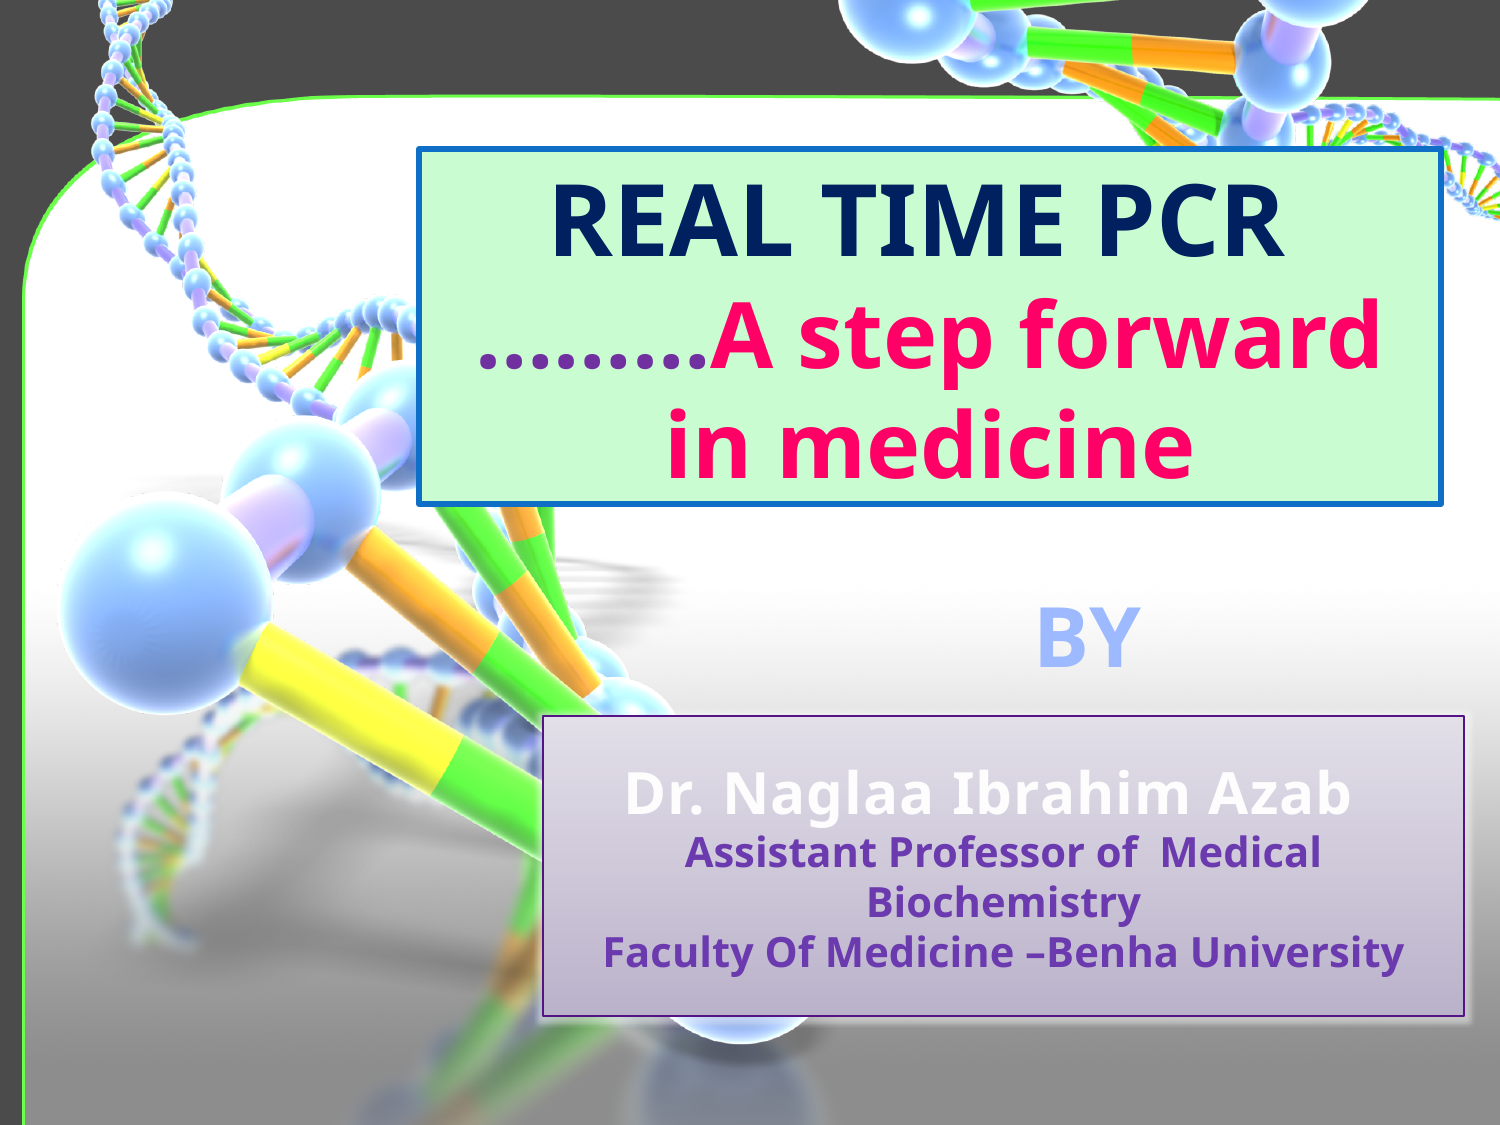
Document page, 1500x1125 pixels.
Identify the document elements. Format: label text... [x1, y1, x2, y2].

text_box REAL TIME PCR ………A step forward in medicine [419, 149, 1441, 504]
text_box Dr. Naglaa Ibrahim Azab Assistant Professor of Medical Biochemistry Faculty Of Medicine –Benha University [542, 715, 1465, 1017]
picture [0, 0, 1500, 1125]
title BY [1018, 527, 1369, 692]
